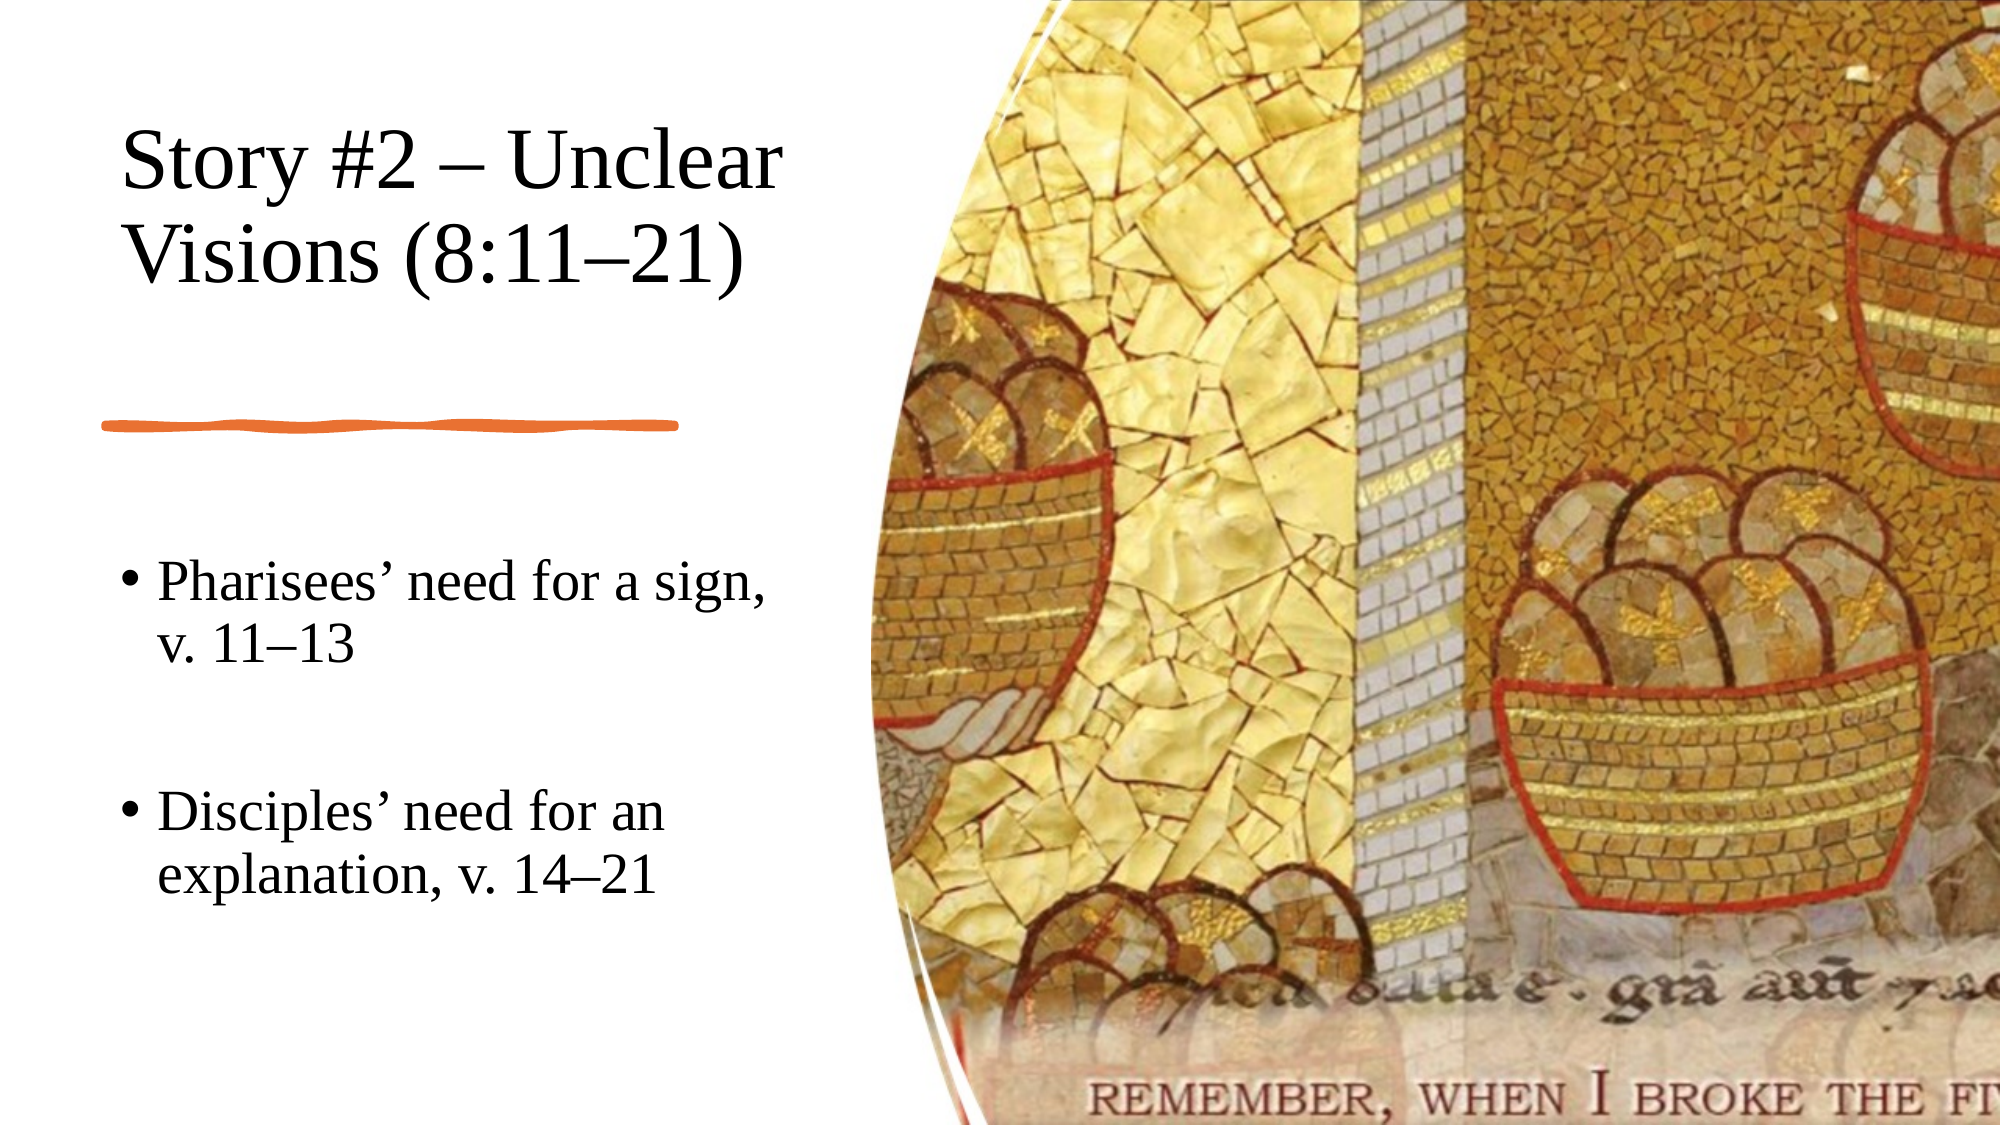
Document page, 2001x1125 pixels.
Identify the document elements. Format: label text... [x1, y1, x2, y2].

text_box [0, 0, 870, 1125]
text_box [463, 420, 677, 431]
list Pharisees’ need for a sign, v. 11–13 Disciples’ need for an explanation, v. 14–21 [105, 542, 802, 1016]
title Story #2 – Unclear Visions (8:11–21) [105, 53, 822, 310]
text_box [431, 418, 463, 480]
text_box [103, 421, 431, 432]
picture [870, 0, 2000, 1125]
